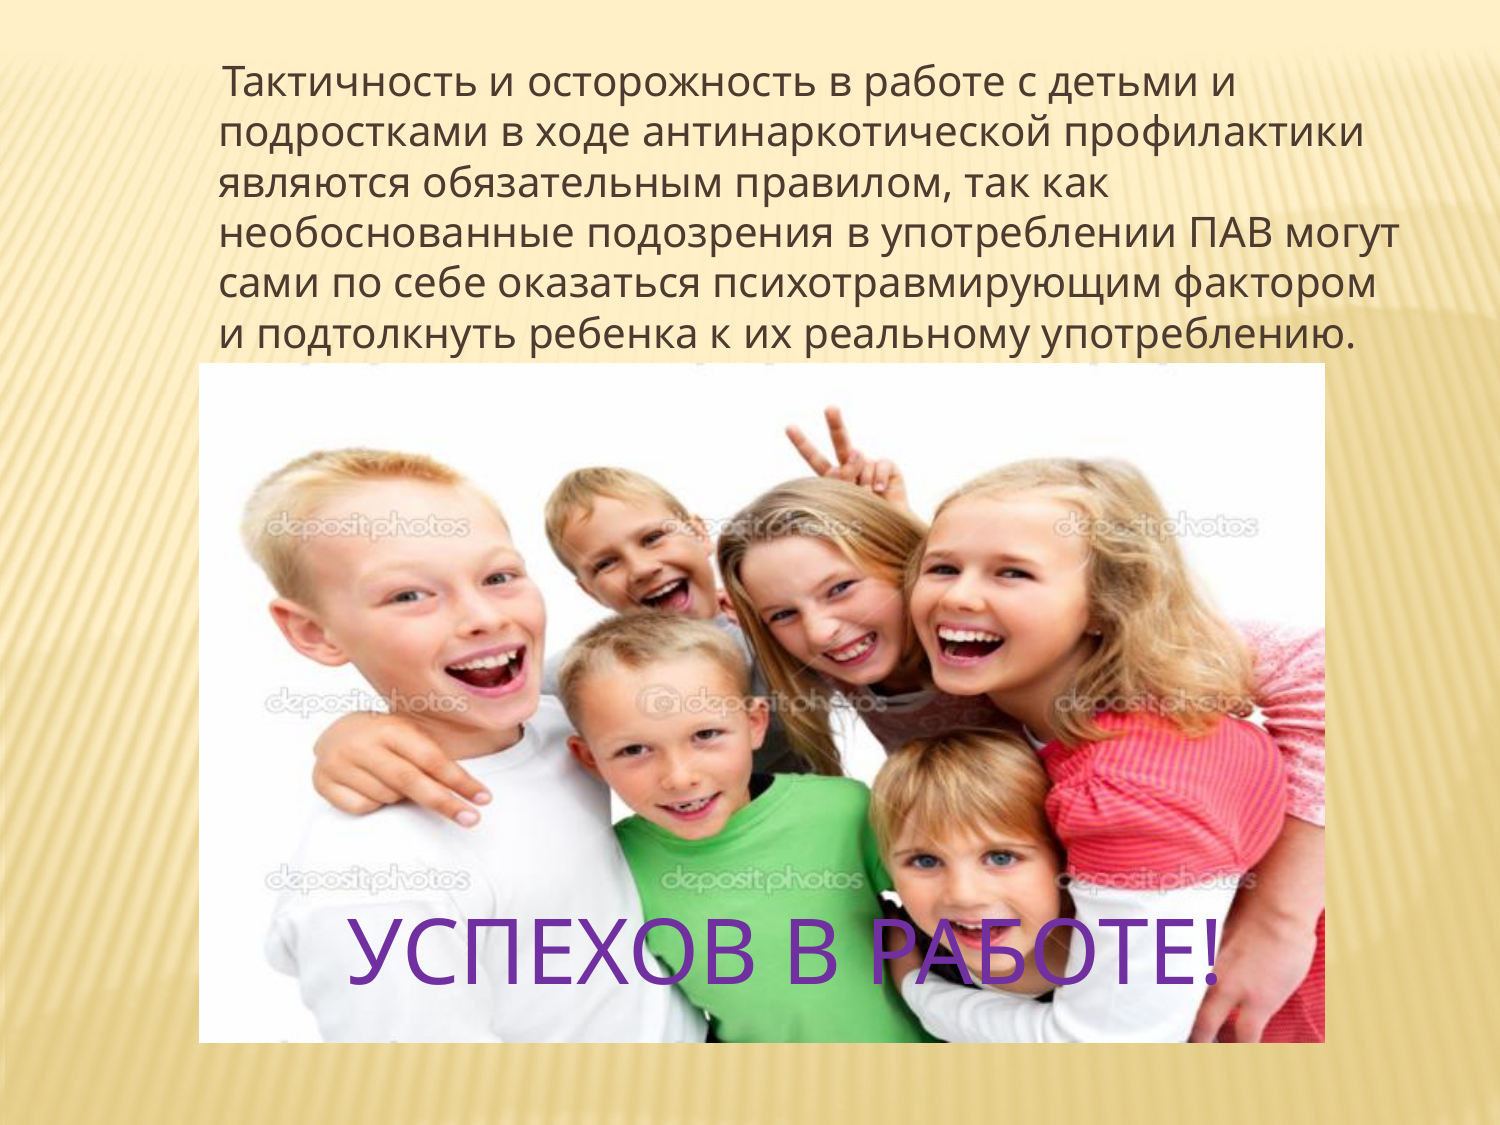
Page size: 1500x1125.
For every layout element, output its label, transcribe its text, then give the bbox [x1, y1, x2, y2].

picture [198, 362, 1325, 1044]
list Тактичность и осторожность в работе с детьми и подростками в ходе антинаркотической профилактики являются обязательным правилом, так как необоснованные подозрения в употреблении ПАВ могут сами по себе оказаться психотравмирующим фактором и подтолкнуть ребенка к их реальному употреблению. УСПЕХОВ В РАБОТЕ! [152, 46, 1418, 1032]
